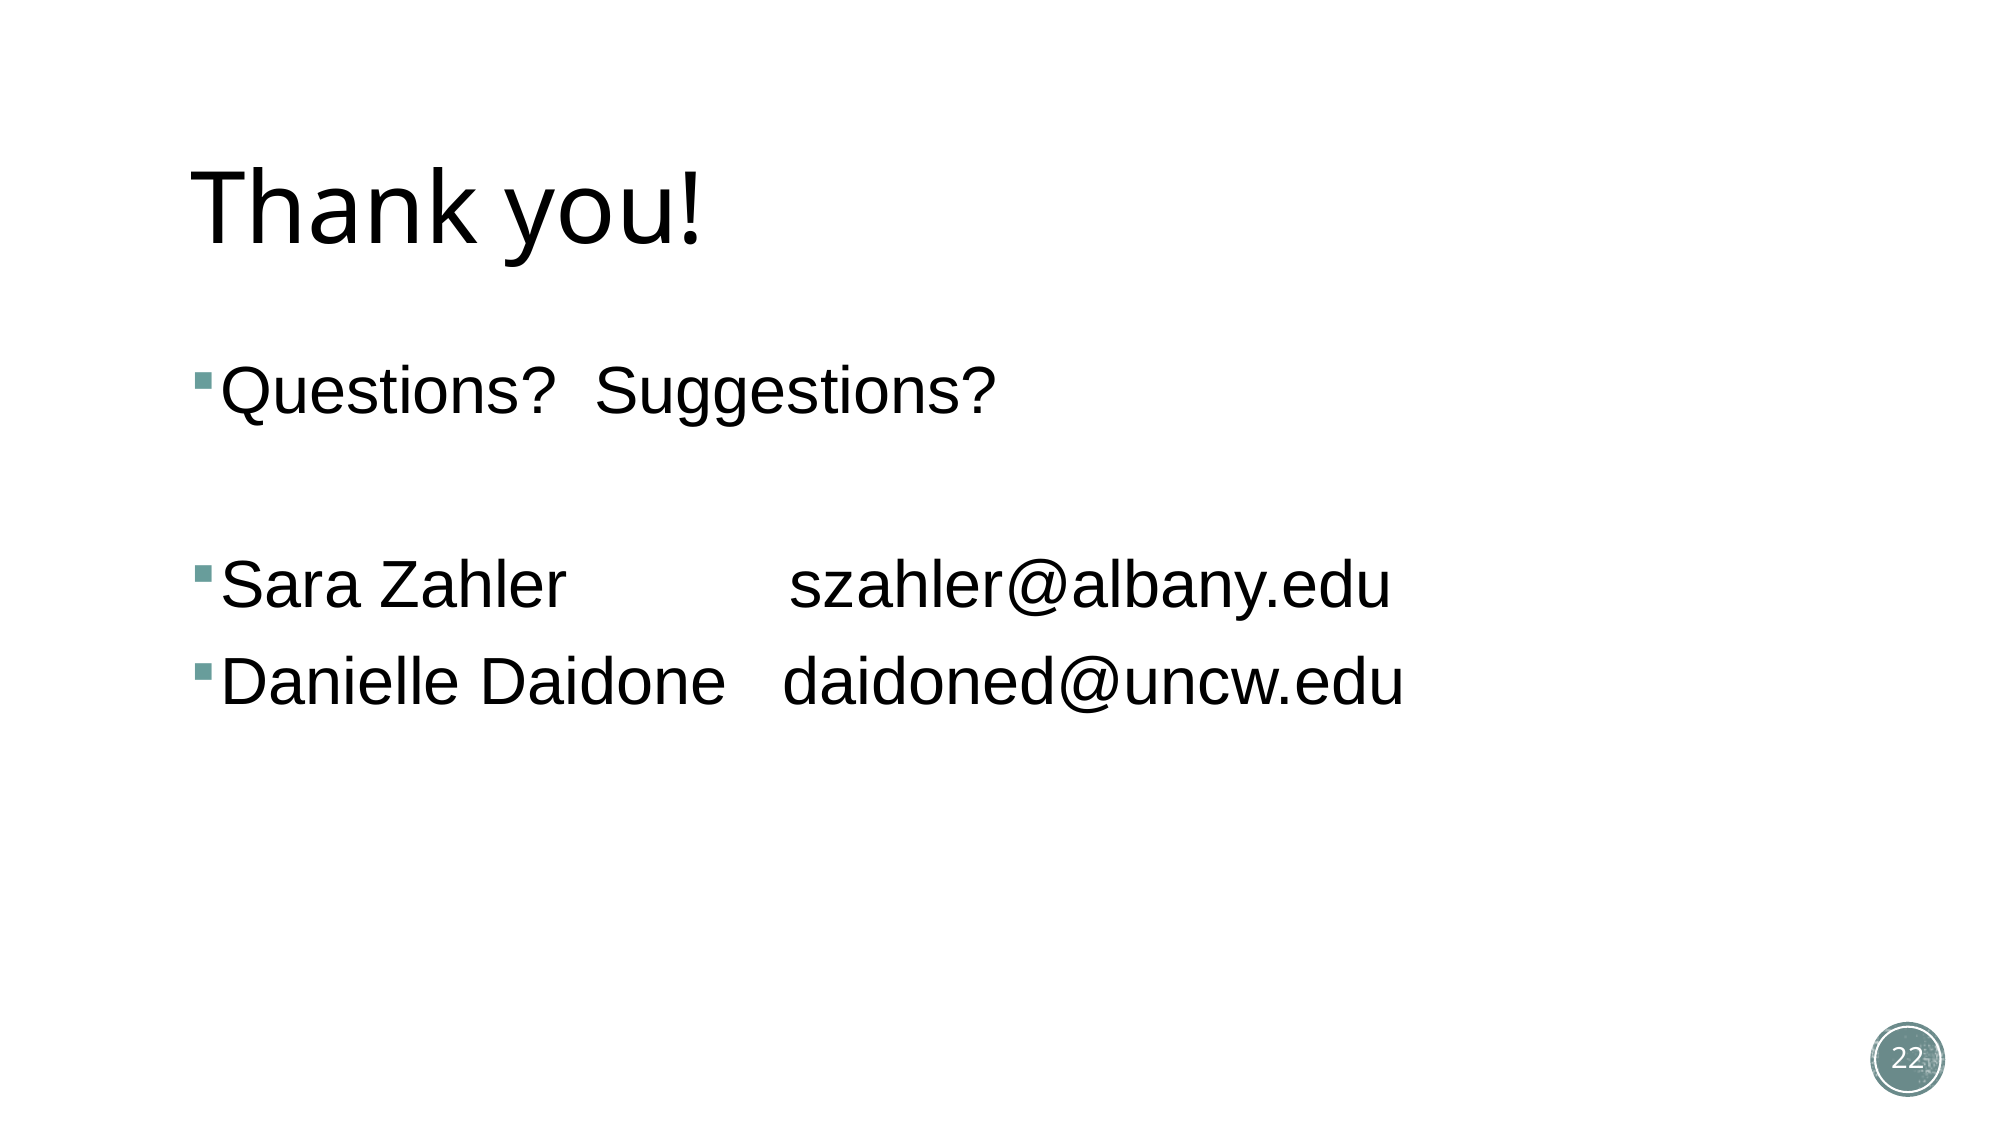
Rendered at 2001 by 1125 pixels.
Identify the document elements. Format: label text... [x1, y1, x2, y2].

slide_number 22 [1855, 1028, 1961, 1089]
list Questions? Suggestions? Sara Zahler szahler@albany.edu Danielle Daidone daidoned@uncw.edu [175, 348, 1826, 1013]
title Thank you! [175, 79, 1826, 344]
